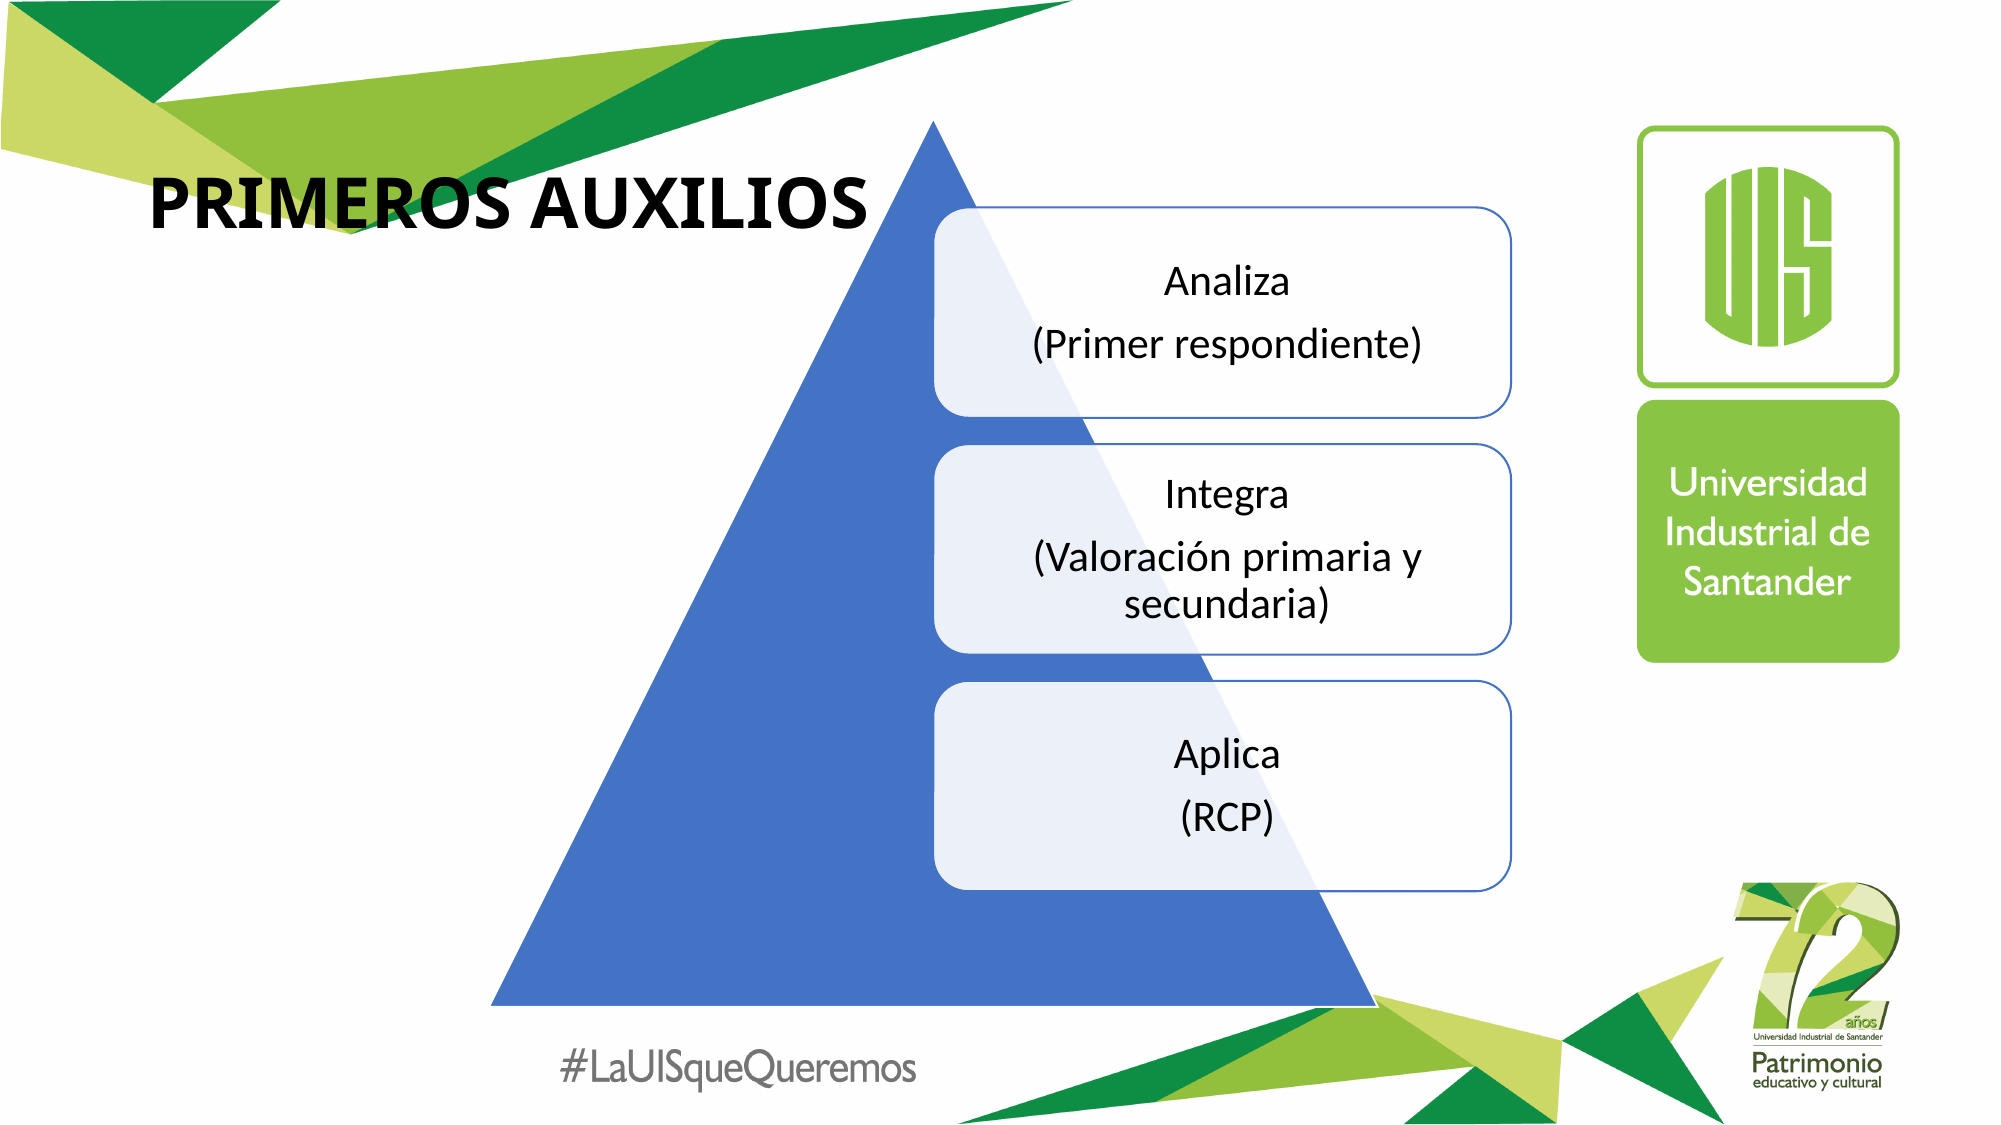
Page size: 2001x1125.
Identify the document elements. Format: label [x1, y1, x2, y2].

text_box [333, 117, 1667, 1007]
picture [1, 0, 2000, 1125]
